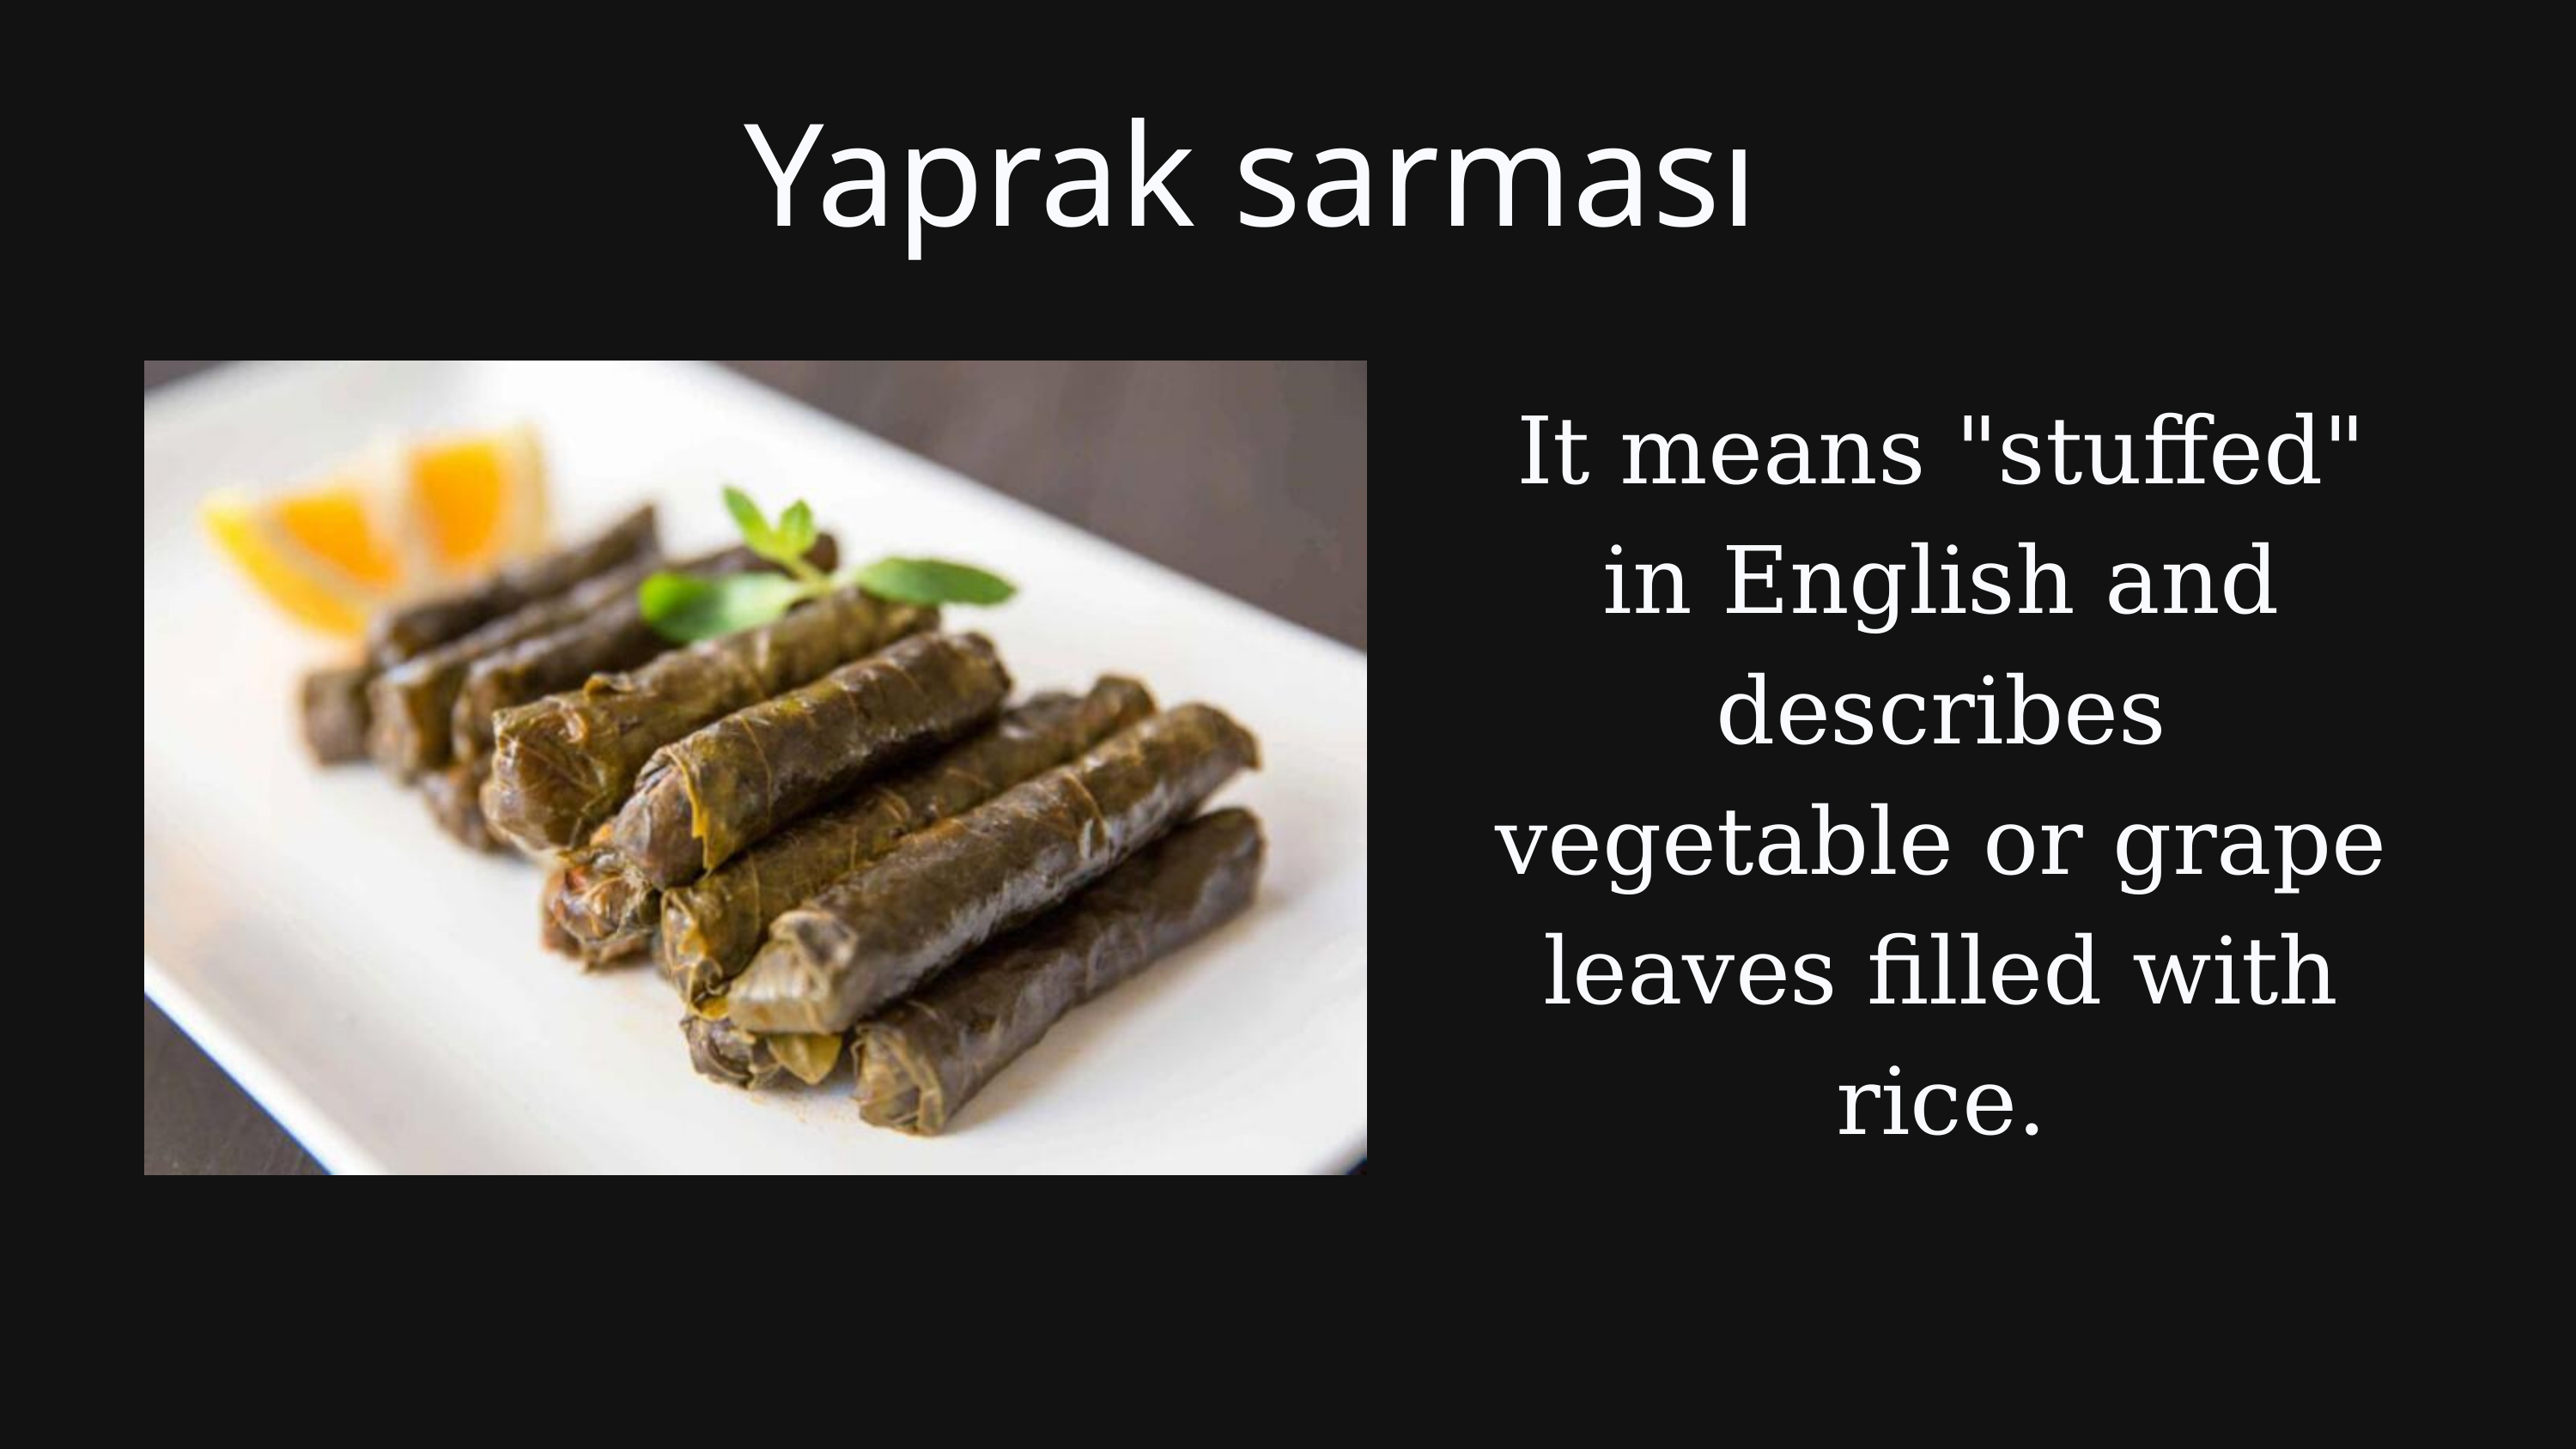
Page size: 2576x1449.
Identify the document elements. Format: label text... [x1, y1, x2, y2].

picture [144, 360, 1368, 1175]
text_box It means "stuffed" in English and describes vegetable or grape leaves filled with rice. [1484, 372, 2399, 1153]
text_box Yaprak sarması [560, 55, 1942, 381]
